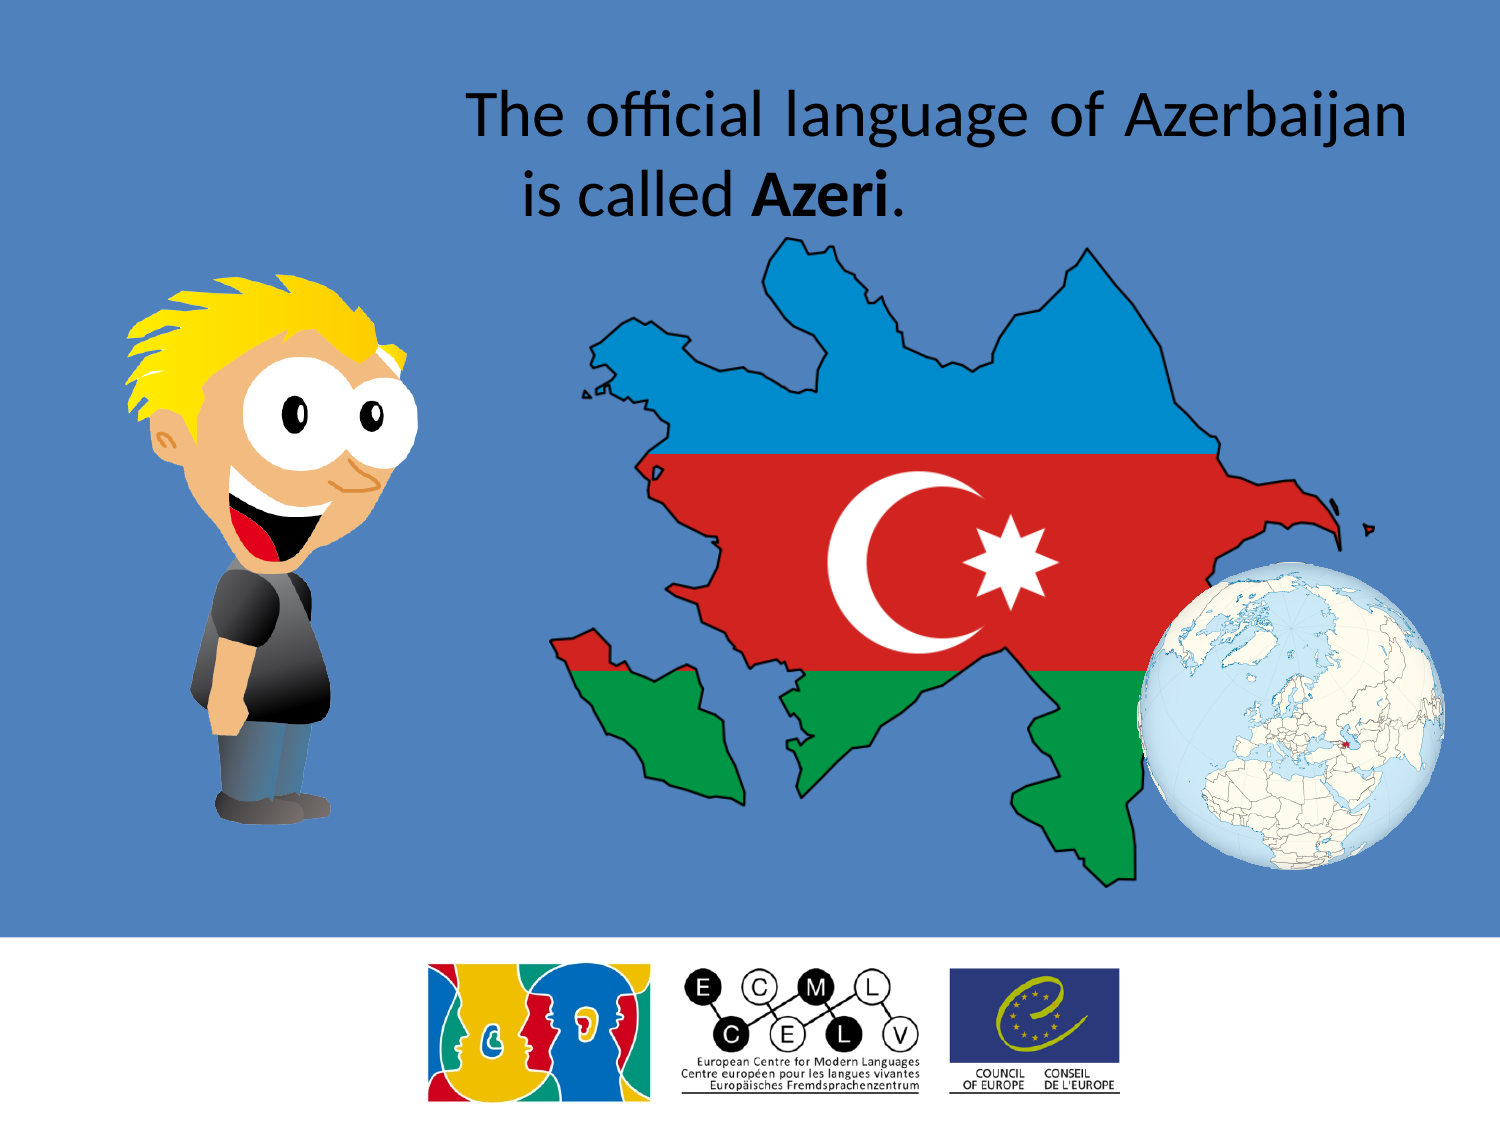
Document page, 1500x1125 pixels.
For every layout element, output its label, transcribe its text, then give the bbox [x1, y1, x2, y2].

picture [549, 237, 1445, 888]
picture [662, 1005, 1129, 1102]
picture [426, 962, 652, 1103]
list The official language of Azerbaijan is called Azeri. [450, 62, 1425, 1005]
picture [124, 274, 418, 825]
